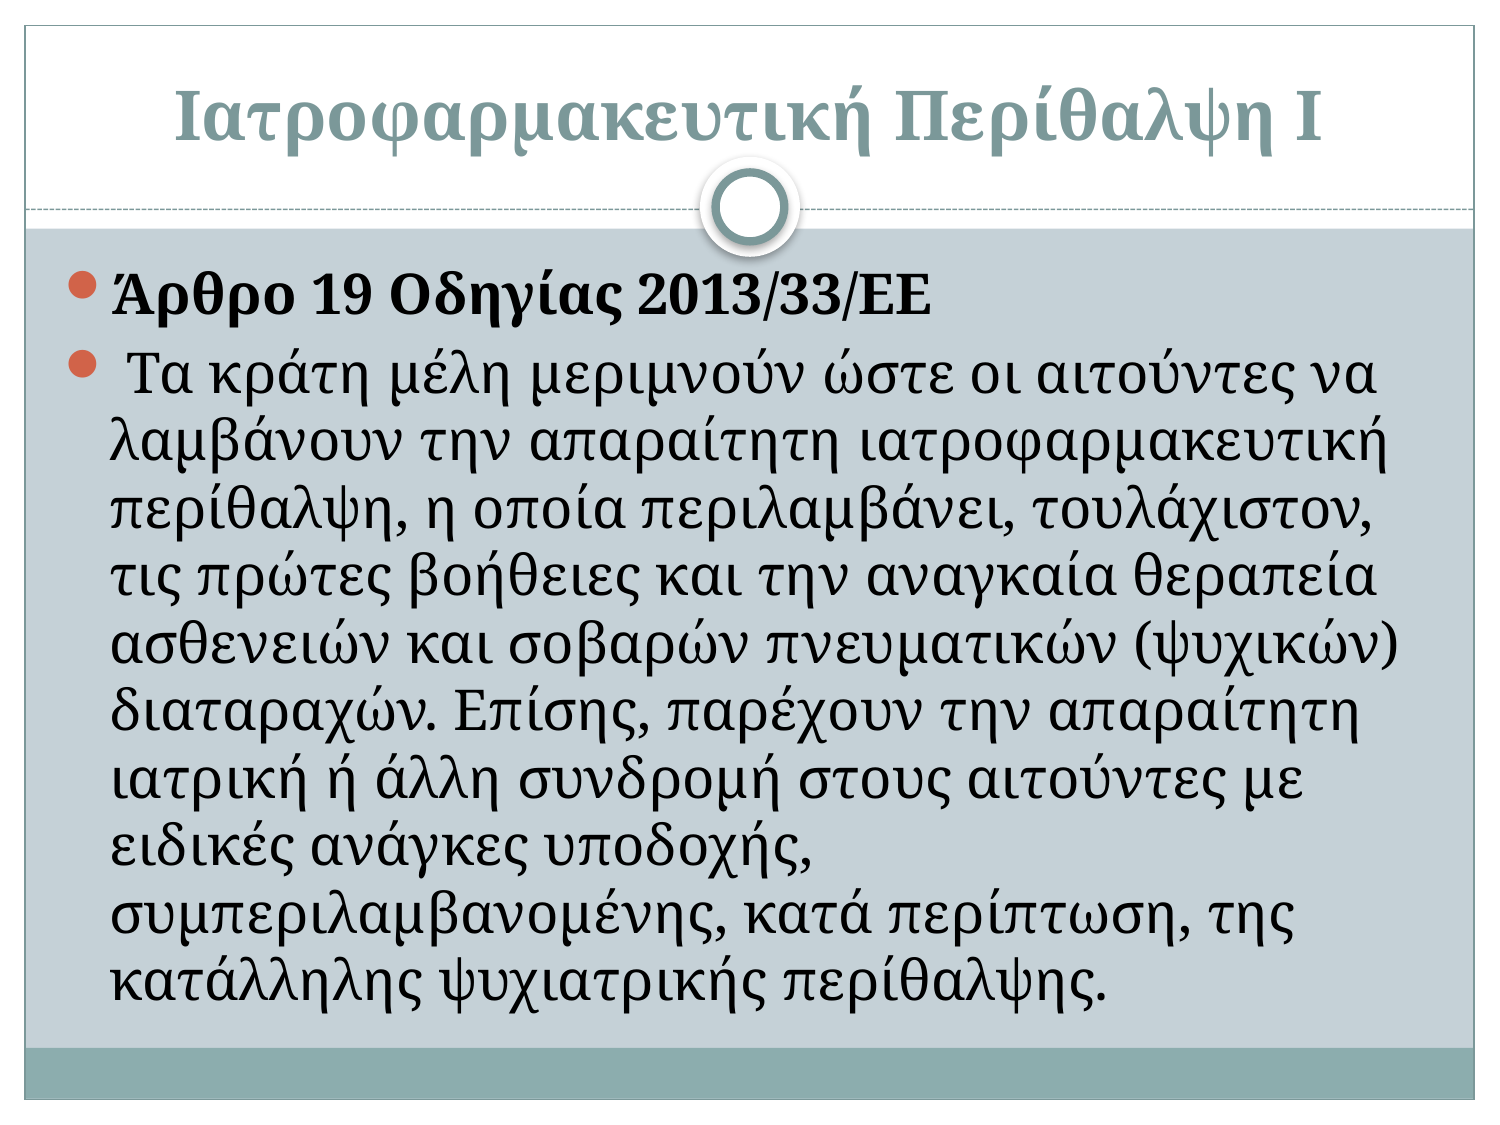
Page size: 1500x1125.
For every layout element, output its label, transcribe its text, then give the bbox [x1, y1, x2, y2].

title Ιατροφαρμακευτική Περίθαλψη Ι [49, 37, 1450, 162]
list Άρθρο 19 Οδηγίας 2013/33/ΕΕ Τα κράτη μέλη μεριμνούν ώστε οι αιτούντες να λαμβάνουν την απαραίτητη ιατροφαρμακευτική περίθαλψη, η οποία περιλαμβάνει, τουλάχιστον, τις πρώτες βοήθειες και την αναγκαία θεραπεία ασθενειών και σοβαρών πνευματικών (ψυχικών) διαταραχών. Επίσης, παρέχουν την απαραίτητη ιατρική ή άλλη συνδρομή στους αιτούντες με ειδικές ανάγκες υποδοχής, συμπεριλαμβανομένης, κατά περίπτωση, της κατάλληλης ψυχιατρικής περίθαλψης. [49, 250, 1445, 1001]
